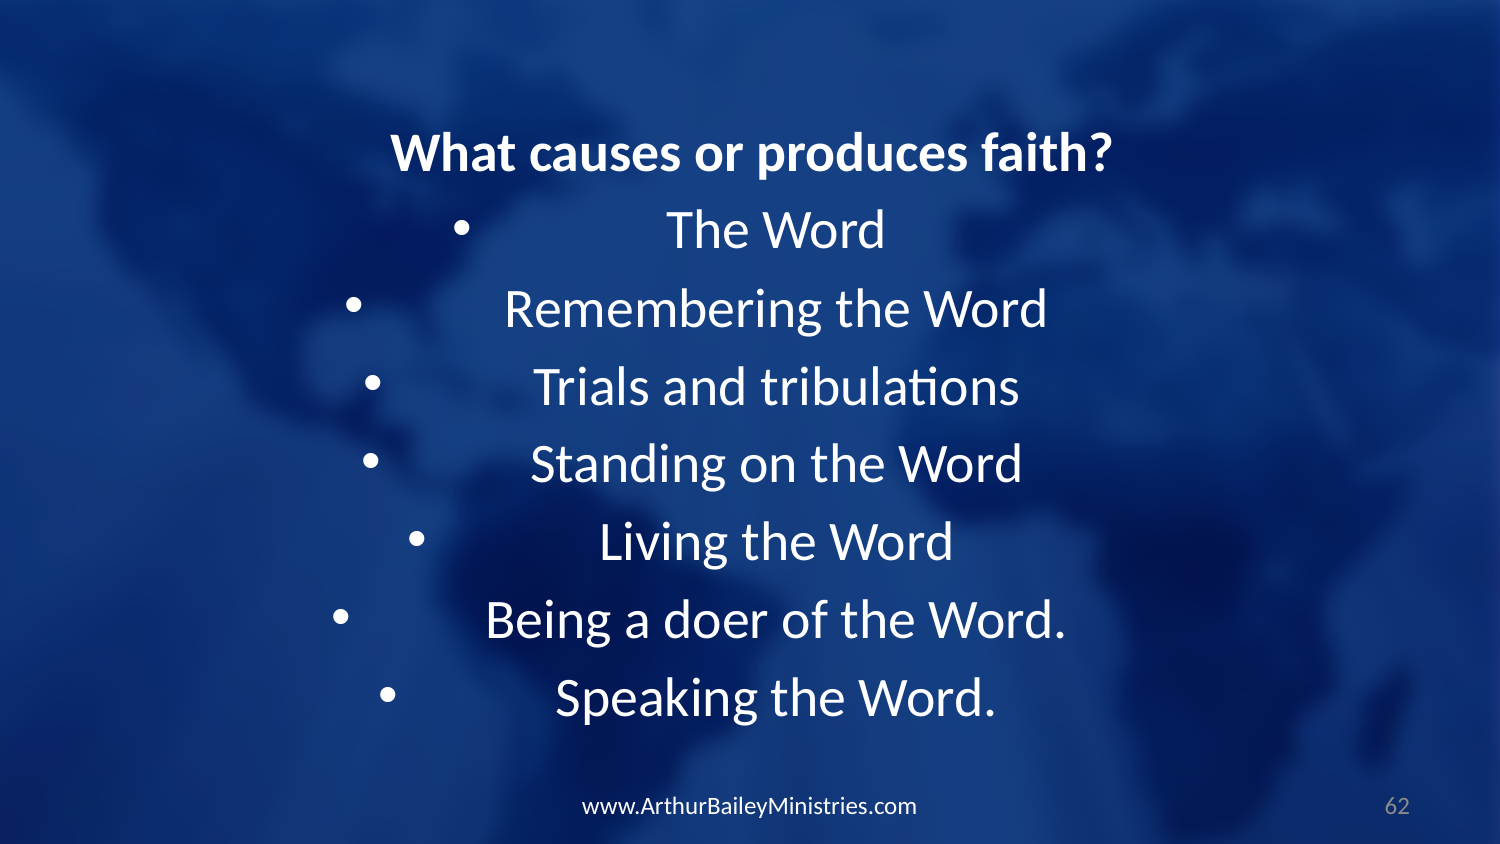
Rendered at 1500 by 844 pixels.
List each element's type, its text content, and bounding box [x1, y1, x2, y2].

slide_number 62 [1074, 782, 1425, 827]
picture [0, 0, 1500, 844]
list What causes or produces faith? The Word Remembering the Word Trials and tribulations Standing on the Word Living the Word Being a doer of the Word. Speaking the Word. [151, 107, 1355, 741]
footer www.ArthurBaileyMinistries.com [512, 782, 988, 827]
